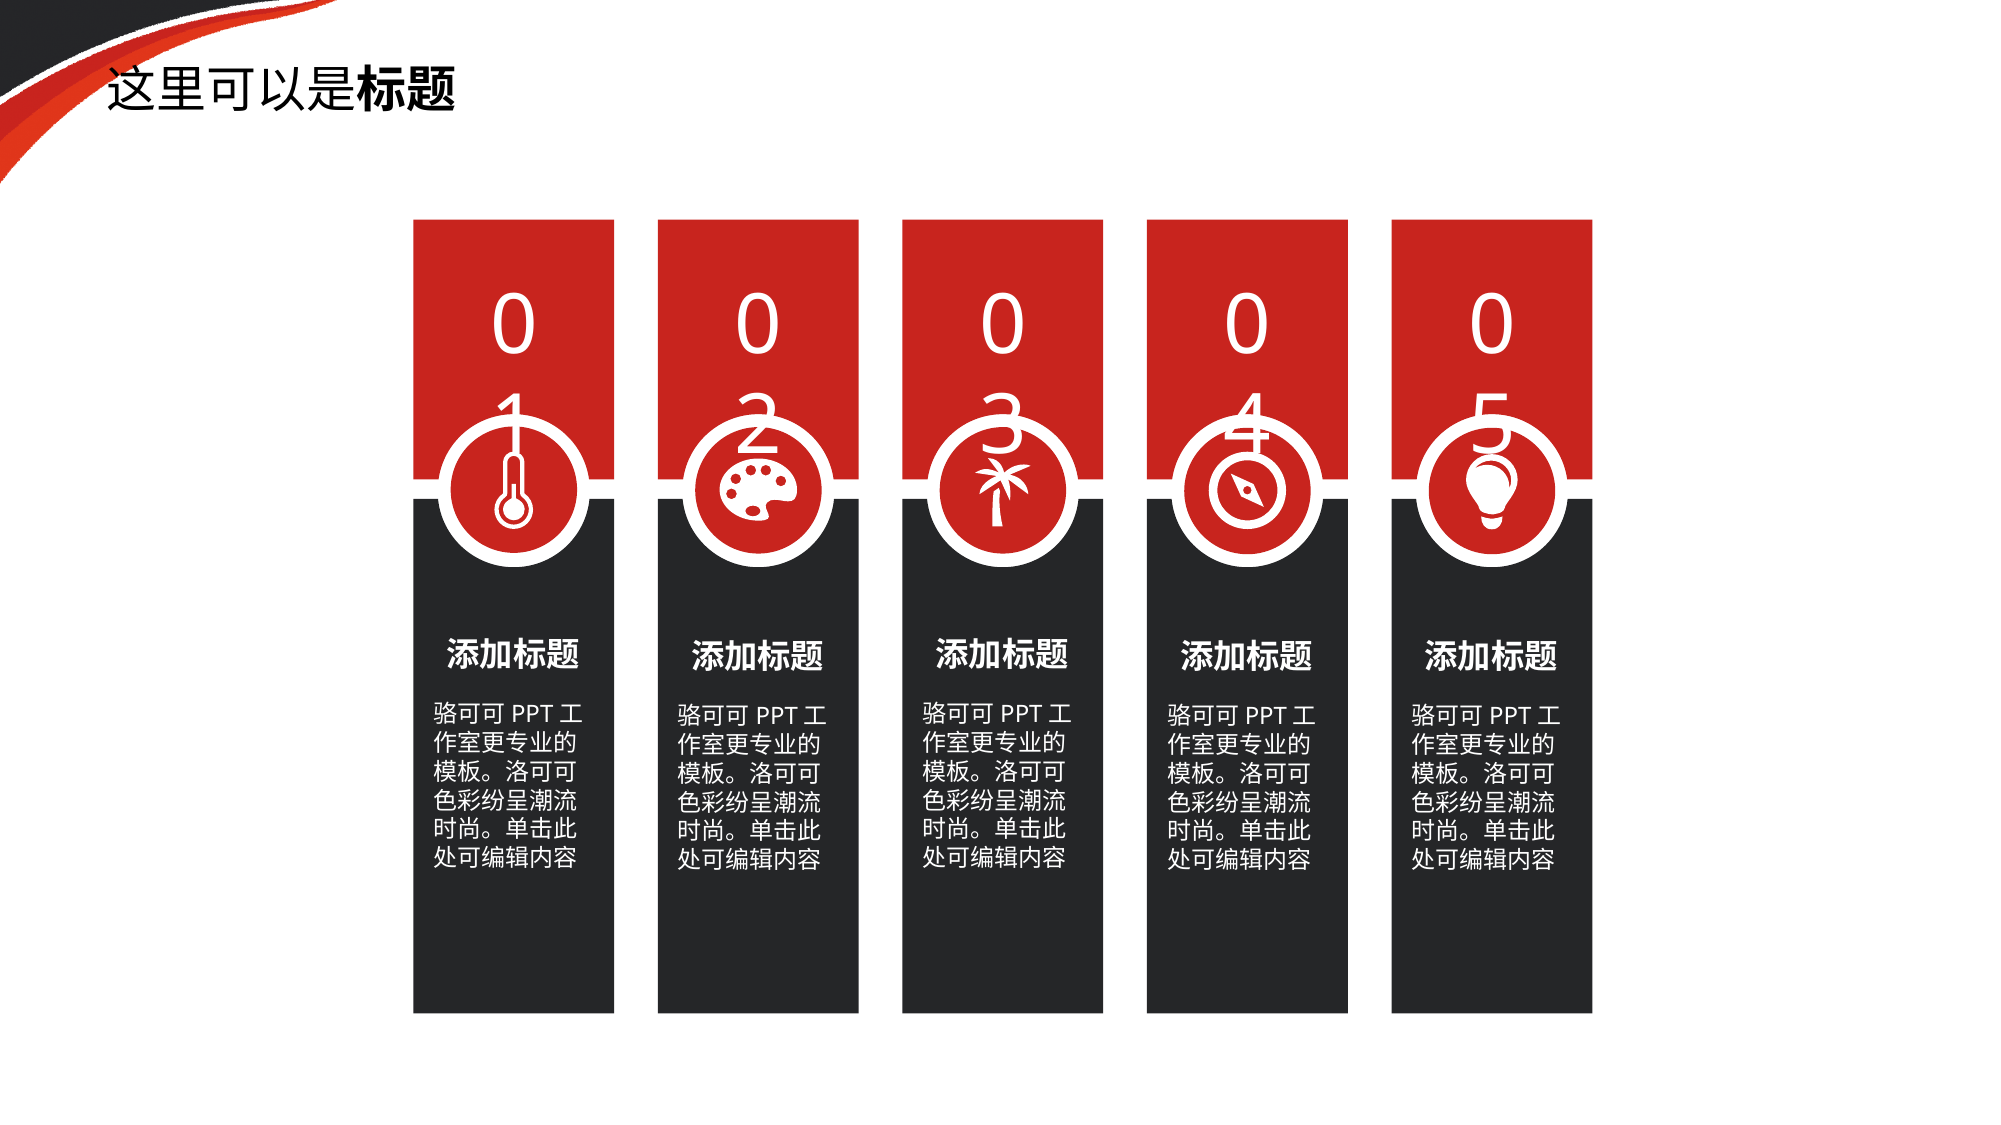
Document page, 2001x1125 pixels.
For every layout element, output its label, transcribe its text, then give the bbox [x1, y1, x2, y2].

text_box [1183, 472, 1312, 556]
text_box [719, 458, 798, 521]
text_box [1145, 683, 1349, 1015]
text_box [901, 497, 1105, 626]
picture [5, 126, 164, 191]
text_box 添加标题 [1372, 627, 1610, 683]
text_box 骆可可PPT工作室更专业的模板。洛可可色彩纷呈潮流时尚。单击此处可编辑内容 [418, 691, 611, 879]
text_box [1466, 454, 1518, 530]
text_box [1390, 218, 1594, 481]
text_box 添加标题 [1128, 627, 1366, 683]
text_box [412, 218, 616, 481]
text_box [656, 683, 860, 1015]
text_box [449, 455, 579, 554]
text_box [1145, 218, 1349, 481]
text_box [412, 440, 615, 566]
text_box 03 [942, 262, 1064, 478]
text_box [901, 681, 1105, 1015]
text_box 骆可可PPT工作室更专业的模板。洛可可色彩纷呈潮流时尚。单击此处可编辑内容 [907, 691, 1100, 879]
text_box 05 [1431, 262, 1553, 478]
text_box 添加标题 [883, 626, 1121, 681]
text_box [694, 468, 823, 555]
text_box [494, 451, 534, 529]
text_box [901, 448, 1104, 566]
text_box 添加标题 [639, 627, 877, 683]
text_box [656, 497, 860, 627]
text_box [657, 448, 860, 566]
text_box [1390, 683, 1594, 1015]
text_box [901, 218, 1105, 481]
text_box 骆可可PPT工作室更专业的模板。洛可可色彩纷呈潮流时尚。单击此处可编辑内容 [1396, 693, 1589, 881]
text_box [1146, 449, 1349, 566]
text_box [1390, 448, 1593, 566]
text_box [1427, 470, 1557, 556]
text_box [938, 469, 1068, 555]
text_box 01 [459, 262, 568, 478]
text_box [975, 457, 1031, 527]
text_box [656, 218, 860, 481]
text_box 04 [1186, 262, 1309, 478]
text_box [412, 497, 616, 626]
text_box [1145, 497, 1349, 627]
text_box 02 [697, 262, 819, 478]
text_box 添加标题 [394, 626, 632, 681]
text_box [0, 0, 520, 126]
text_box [1208, 451, 1287, 529]
text_box 骆可可PPT工作室更专业的模板。洛可可色彩纷呈潮流时尚。单击此处可编辑内容 [1152, 693, 1345, 881]
text_box [412, 681, 616, 1015]
text_box 骆可可PPT工作室更专业的模板。洛可可色彩纷呈潮流时尚。单击此处可编辑内容 [663, 693, 856, 881]
text_box [1390, 497, 1594, 627]
